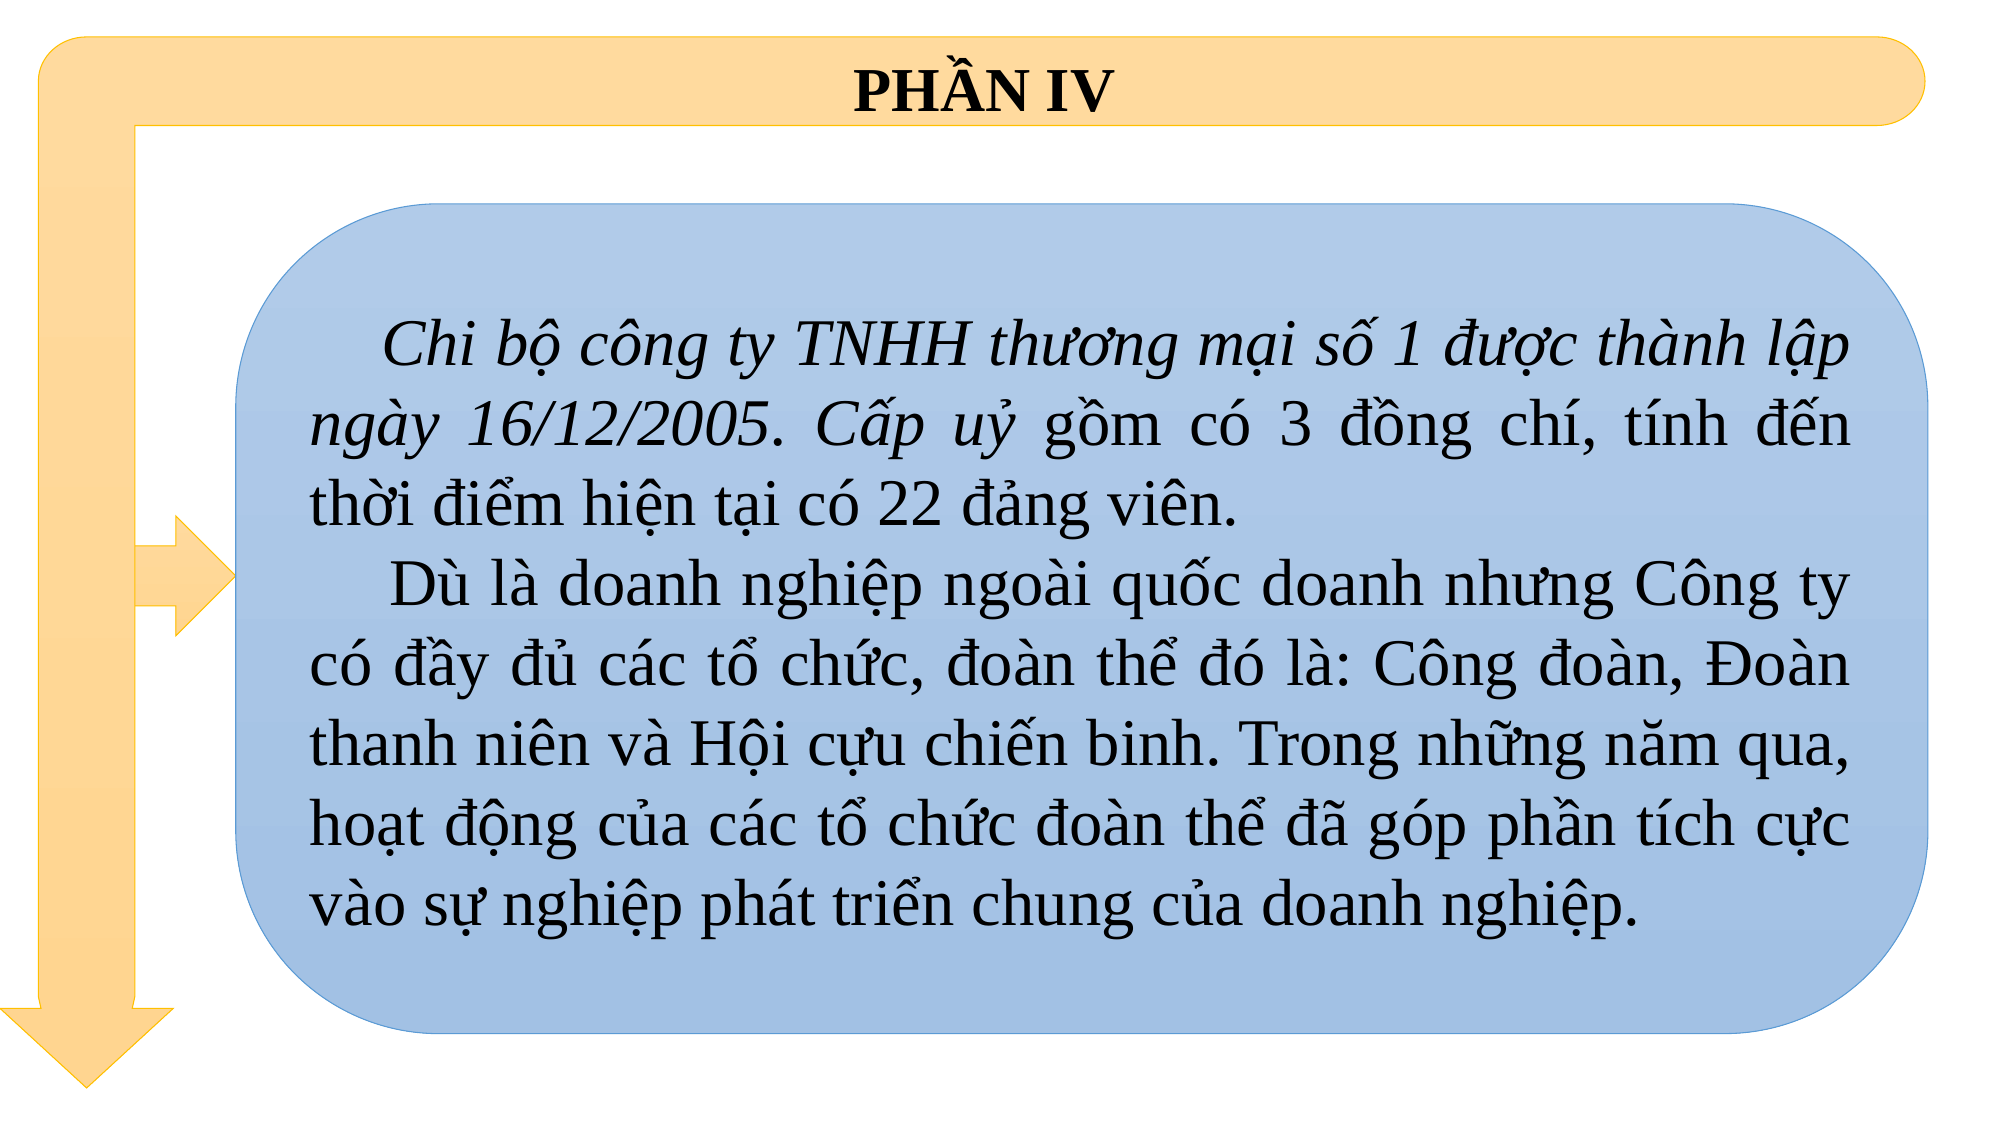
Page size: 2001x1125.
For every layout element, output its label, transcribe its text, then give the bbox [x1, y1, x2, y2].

text_box [136, 514, 235, 638]
text_box Chi bộ công ty TNHH thương mại số 1 được thành lập ngày 16/12/2005. Cấp uỷ gồm có 3 đồng chí, tính đến thời điểm hiện tại có 22 đảng viên. Dù là doanh nghiệp ngoài quốc doanh nhưng Công ty có đầy đủ các tổ chức, đoàn thể đó là: Công đoàn, Đoàn thanh niên và Hội cựu chiến binh. Trong những năm qua, hoạt động của các tổ chức đoàn thể đã góp phần tích cực vào sự nghiệp phát triển chung của doanh nghiệp. [235, 203, 1929, 1035]
text_box PHẦN IV [0, 36, 1926, 1089]
